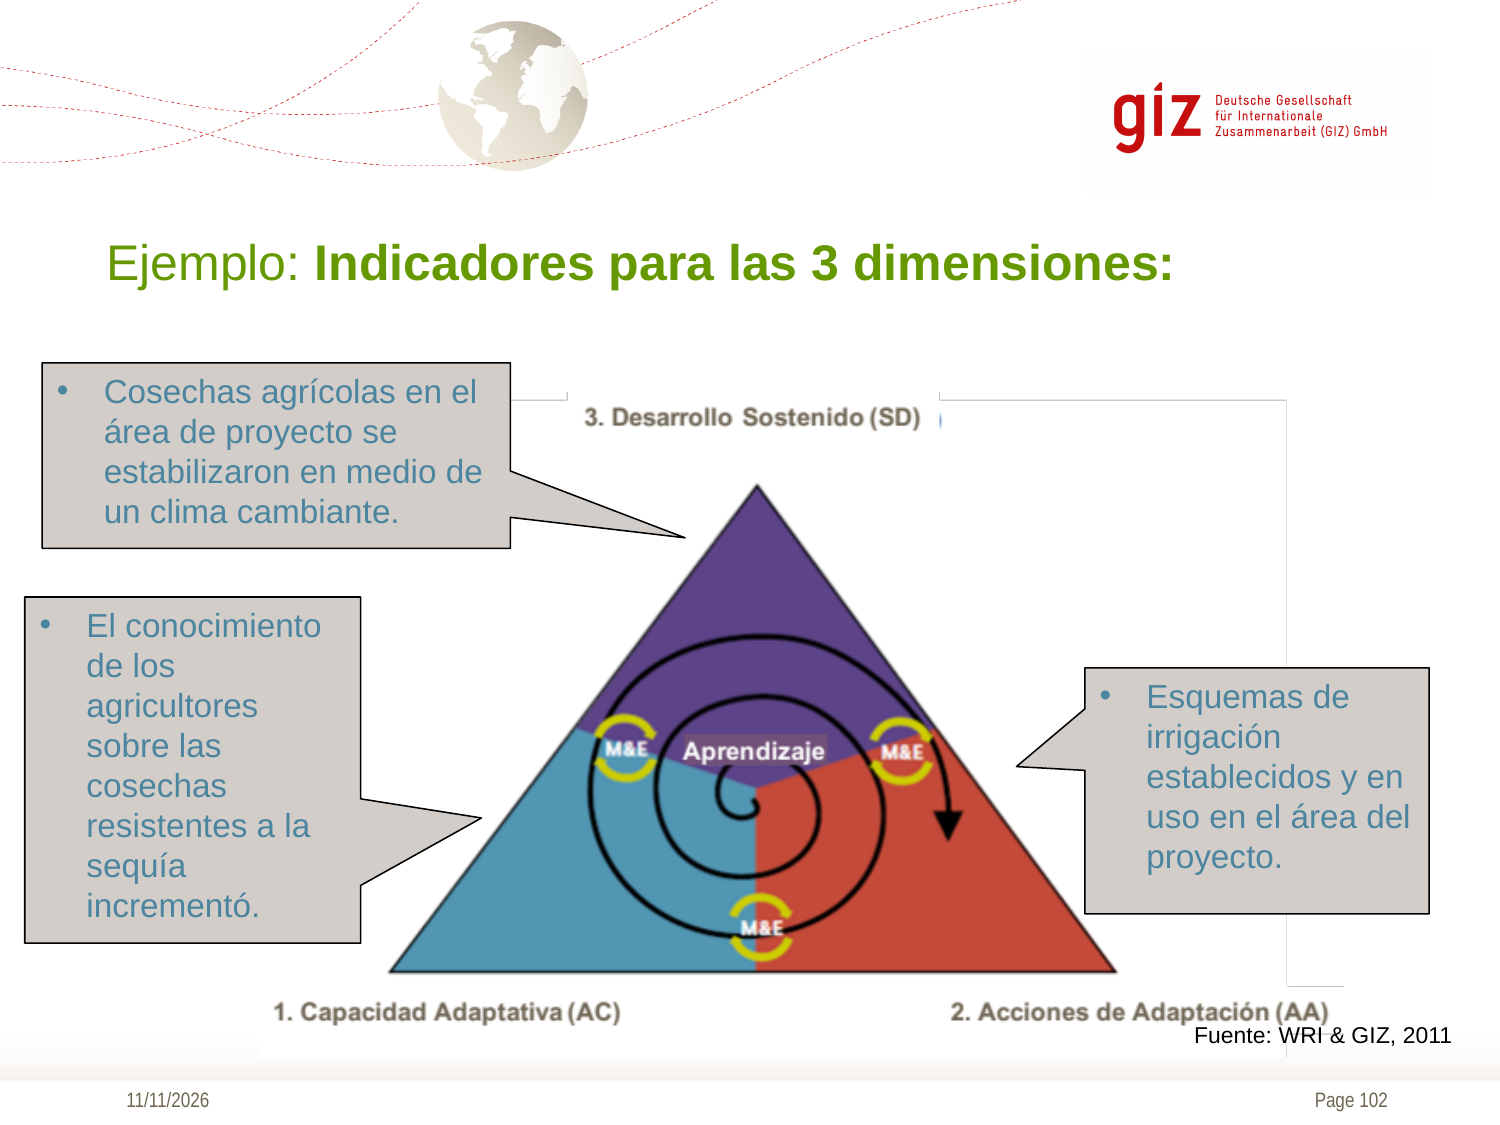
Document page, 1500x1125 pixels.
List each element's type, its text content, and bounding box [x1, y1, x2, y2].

text_box El conocimiento de los agricultores sobre las cosechas resistentes a la sequía incrementó. [24, 596, 252, 944]
text_box Fuente: WRI & GIZ, 2011 [1348, 1013, 1476, 1056]
picture [0, 392, 1500, 1081]
title Ejemplo: Indicadores para las 3 dimensiones: [91, 222, 1368, 325]
picture [0, 0, 1500, 194]
text_box Cosechas agrícolas en el área de proyecto se estabilizaron en medio de un clima cambiante. [42, 362, 511, 549]
text_box Esquemas de irrigación establecidos y en uso en el área del proyecto. [1348, 667, 1430, 914]
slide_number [111, 1079, 325, 1121]
